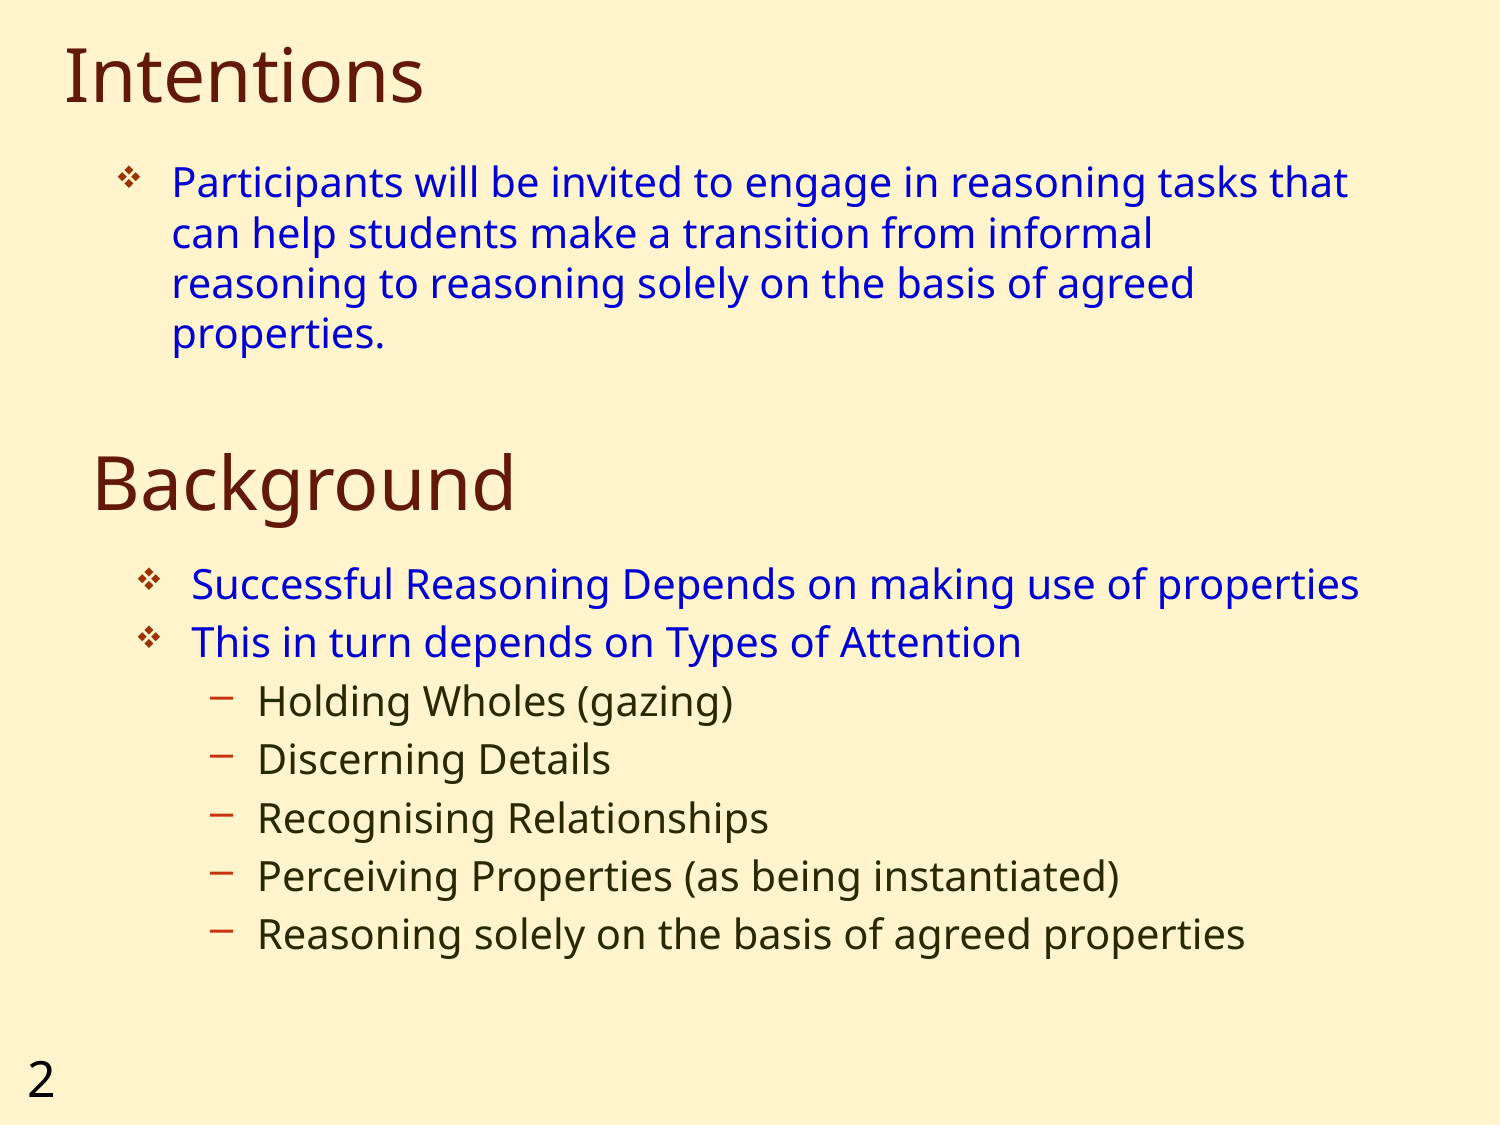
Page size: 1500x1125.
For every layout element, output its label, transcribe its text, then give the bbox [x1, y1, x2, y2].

title Intentions [49, 24, 1326, 126]
text_box Background [76, 432, 1352, 533]
list Participants will be invited to engage in reasoning tasks that can help students make a transition from informal reasoning to reasoning solely on the basis of agreed properties. [99, 148, 1369, 434]
text_box Successful Reasoning Depends on making use of properties This in turn depends on Types of Attention Holding Wholes (gazing) Discerning Details Recognising Relationships Perceiving Properties (as being instantiated) Reasoning solely on the basis of agreed properties [120, 550, 1436, 953]
